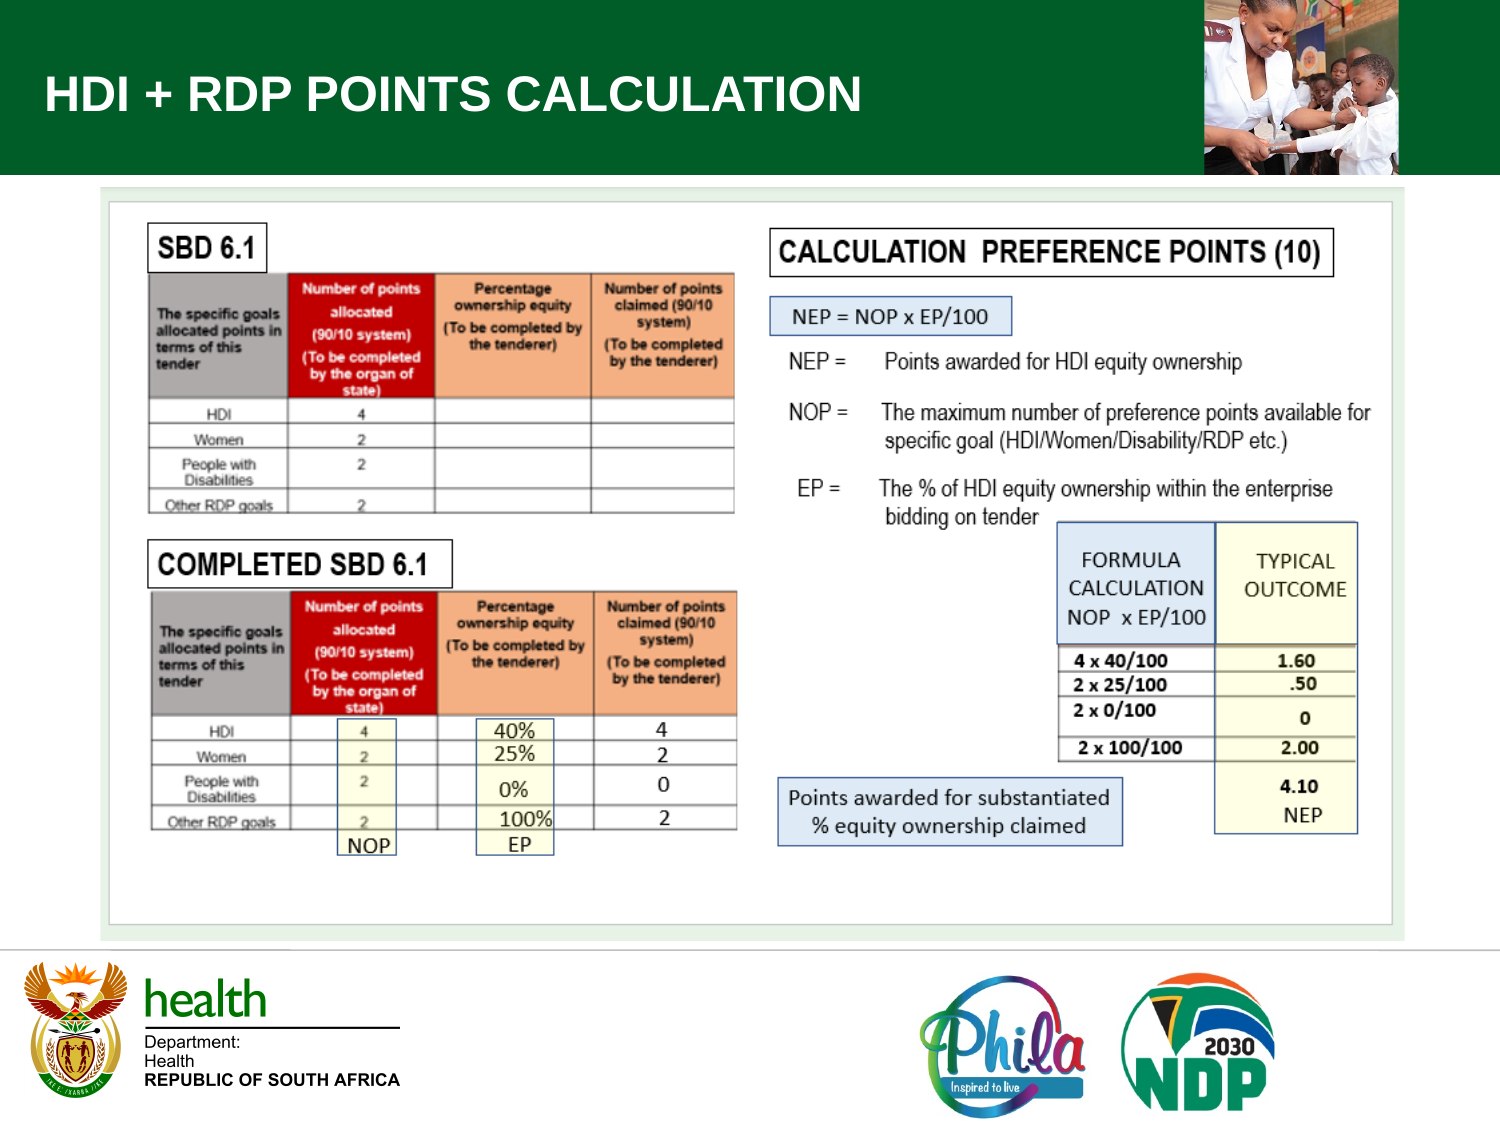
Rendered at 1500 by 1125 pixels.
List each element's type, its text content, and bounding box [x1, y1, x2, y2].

picture [100, 187, 1405, 941]
picture [1204, 0, 1399, 175]
picture [916, 972, 1092, 1122]
text_box HDI + RDP POINTS CALCULATION [29, 54, 1152, 130]
picture [1115, 962, 1290, 1125]
picture [24, 962, 400, 1098]
